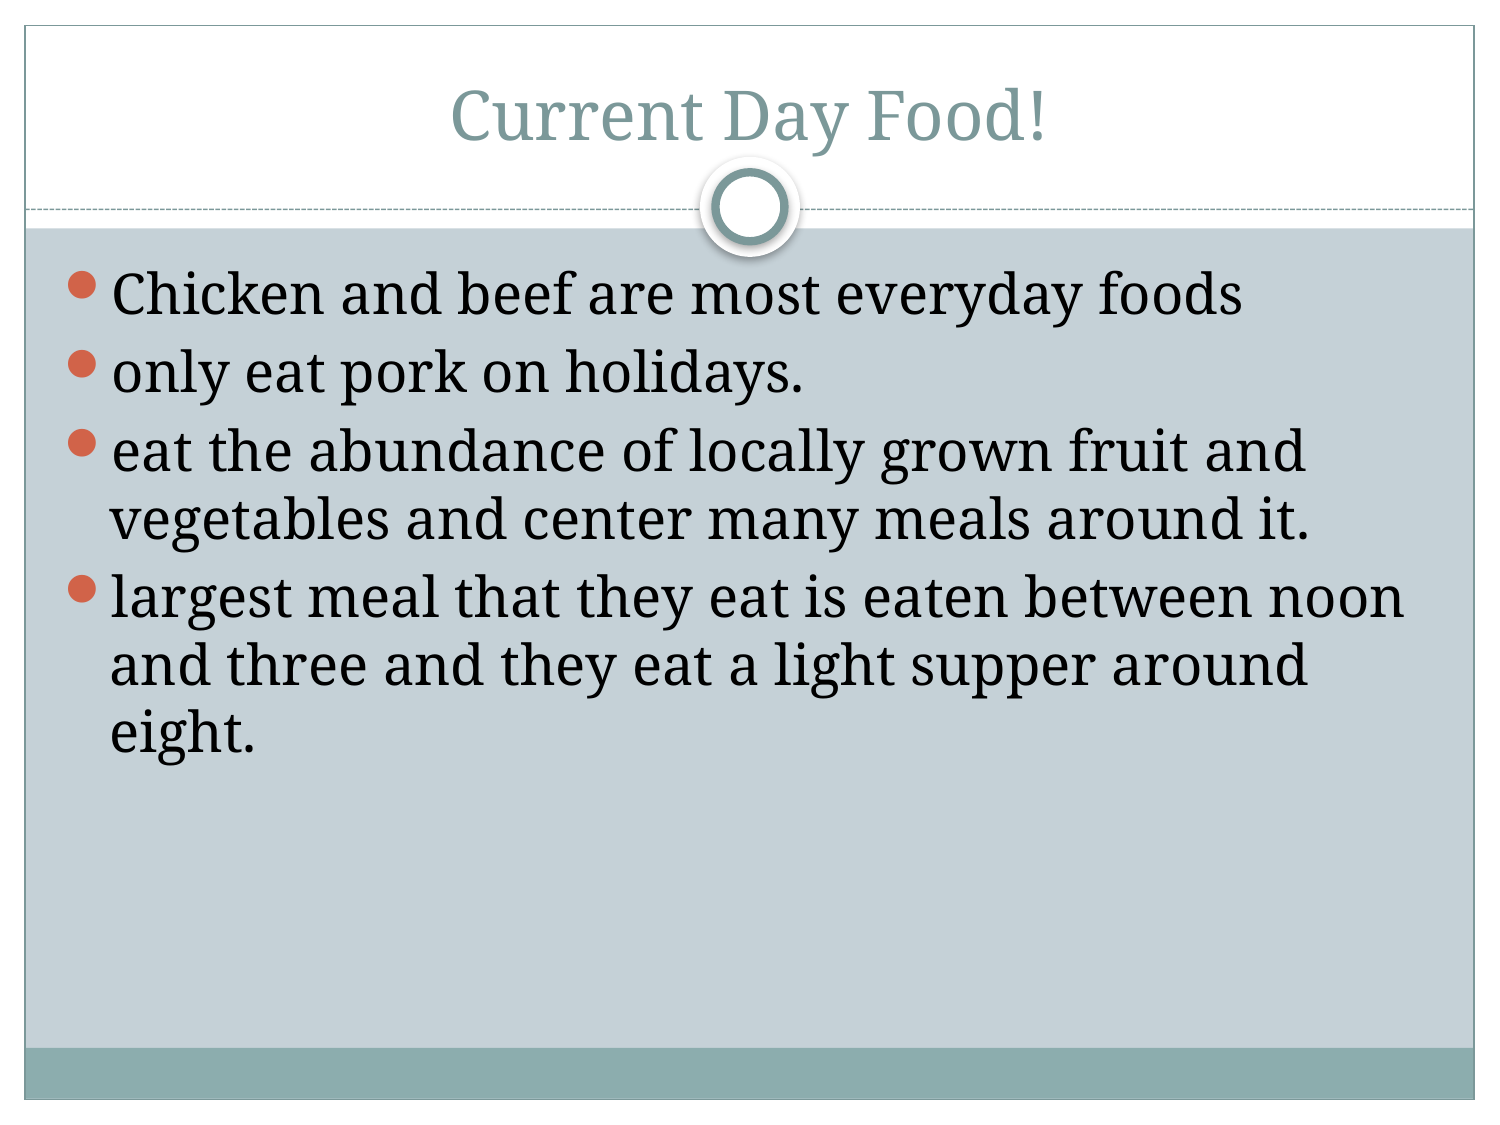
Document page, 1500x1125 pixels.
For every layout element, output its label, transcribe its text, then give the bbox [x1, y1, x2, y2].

list Chicken and beef are most everyday foods only eat pork on holidays. eat the abundance of locally grown fruit and vegetables and center many meals around it. largest meal that they eat is eaten between noon and three and they eat a light supper around eight. [49, 250, 1445, 1001]
title Current Day Food! [49, 37, 1450, 162]
